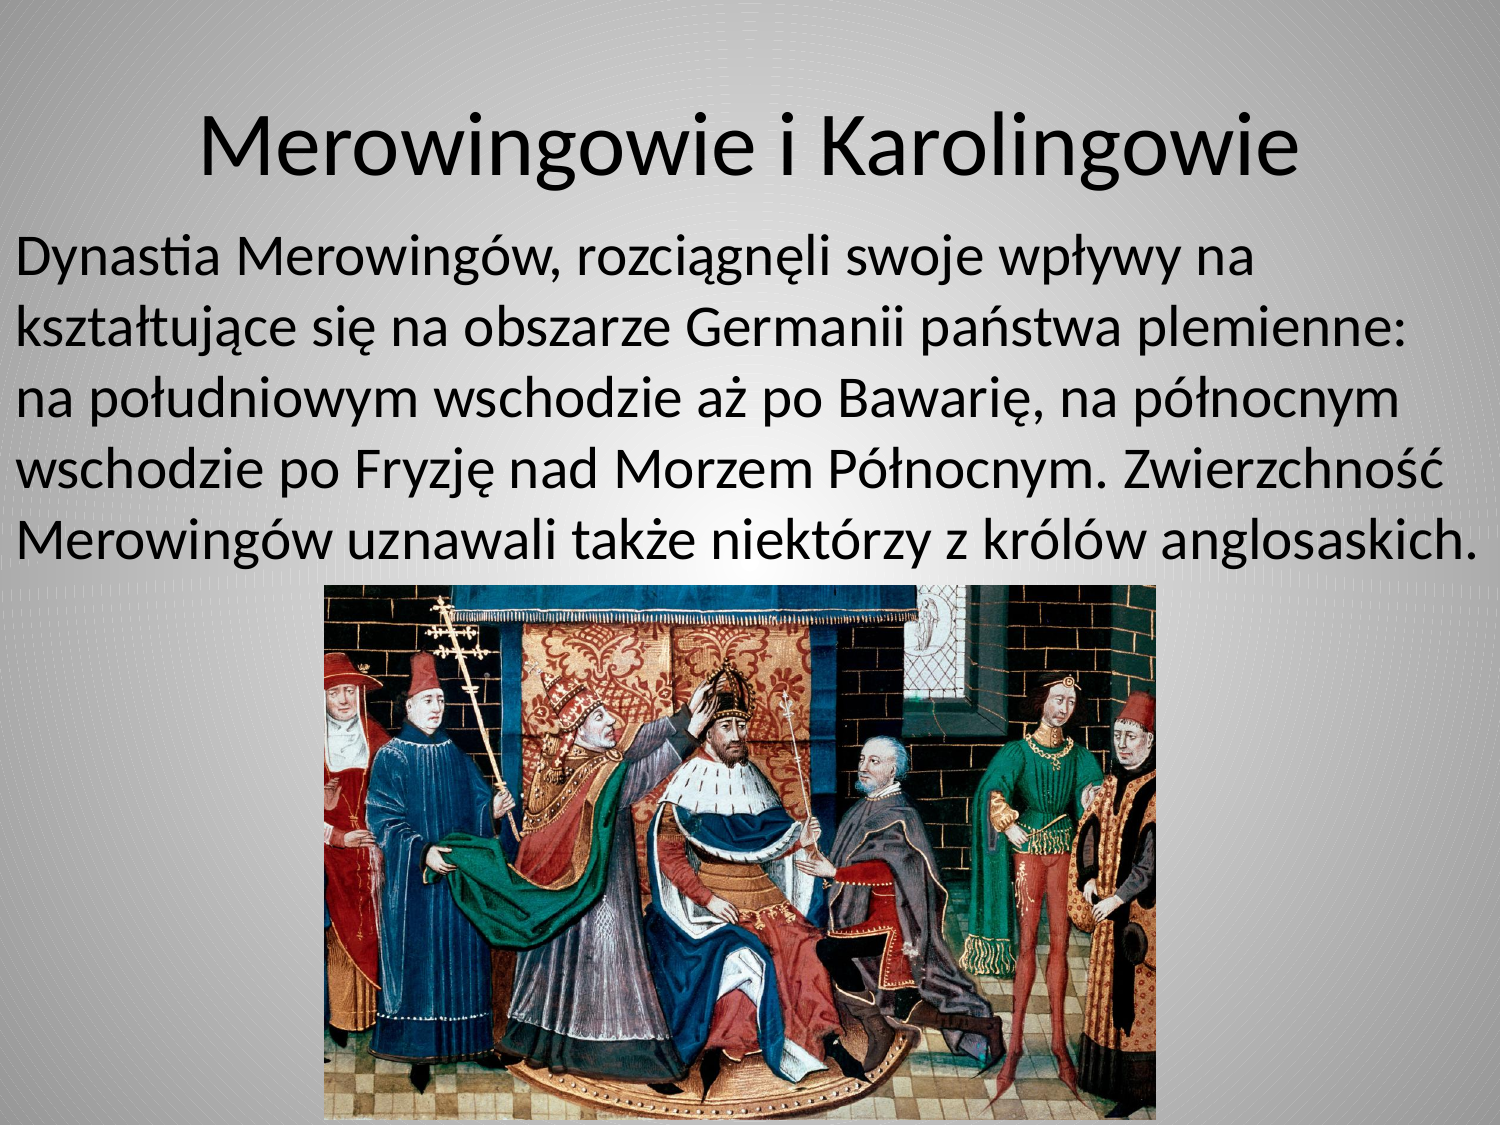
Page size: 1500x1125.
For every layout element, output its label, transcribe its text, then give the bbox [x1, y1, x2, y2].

picture [324, 585, 1156, 1120]
title Merowingowie i Karolingowie [75, 45, 1425, 208]
picture [865, 585, 870, 604]
picture [760, 585, 766, 597]
list Dynastia Merowingów, rozciągnęli swoje wpływy na kształtujące się na obszarze Germanii państwa plemienne: na południowym wschodzie aż po Bawarię, na północnym wschodzie po Fryzję nad Morzem Północnym. Zwierzchność Merowingów uznawali także niektórzy z królów anglosaskich. [0, 208, 1500, 592]
